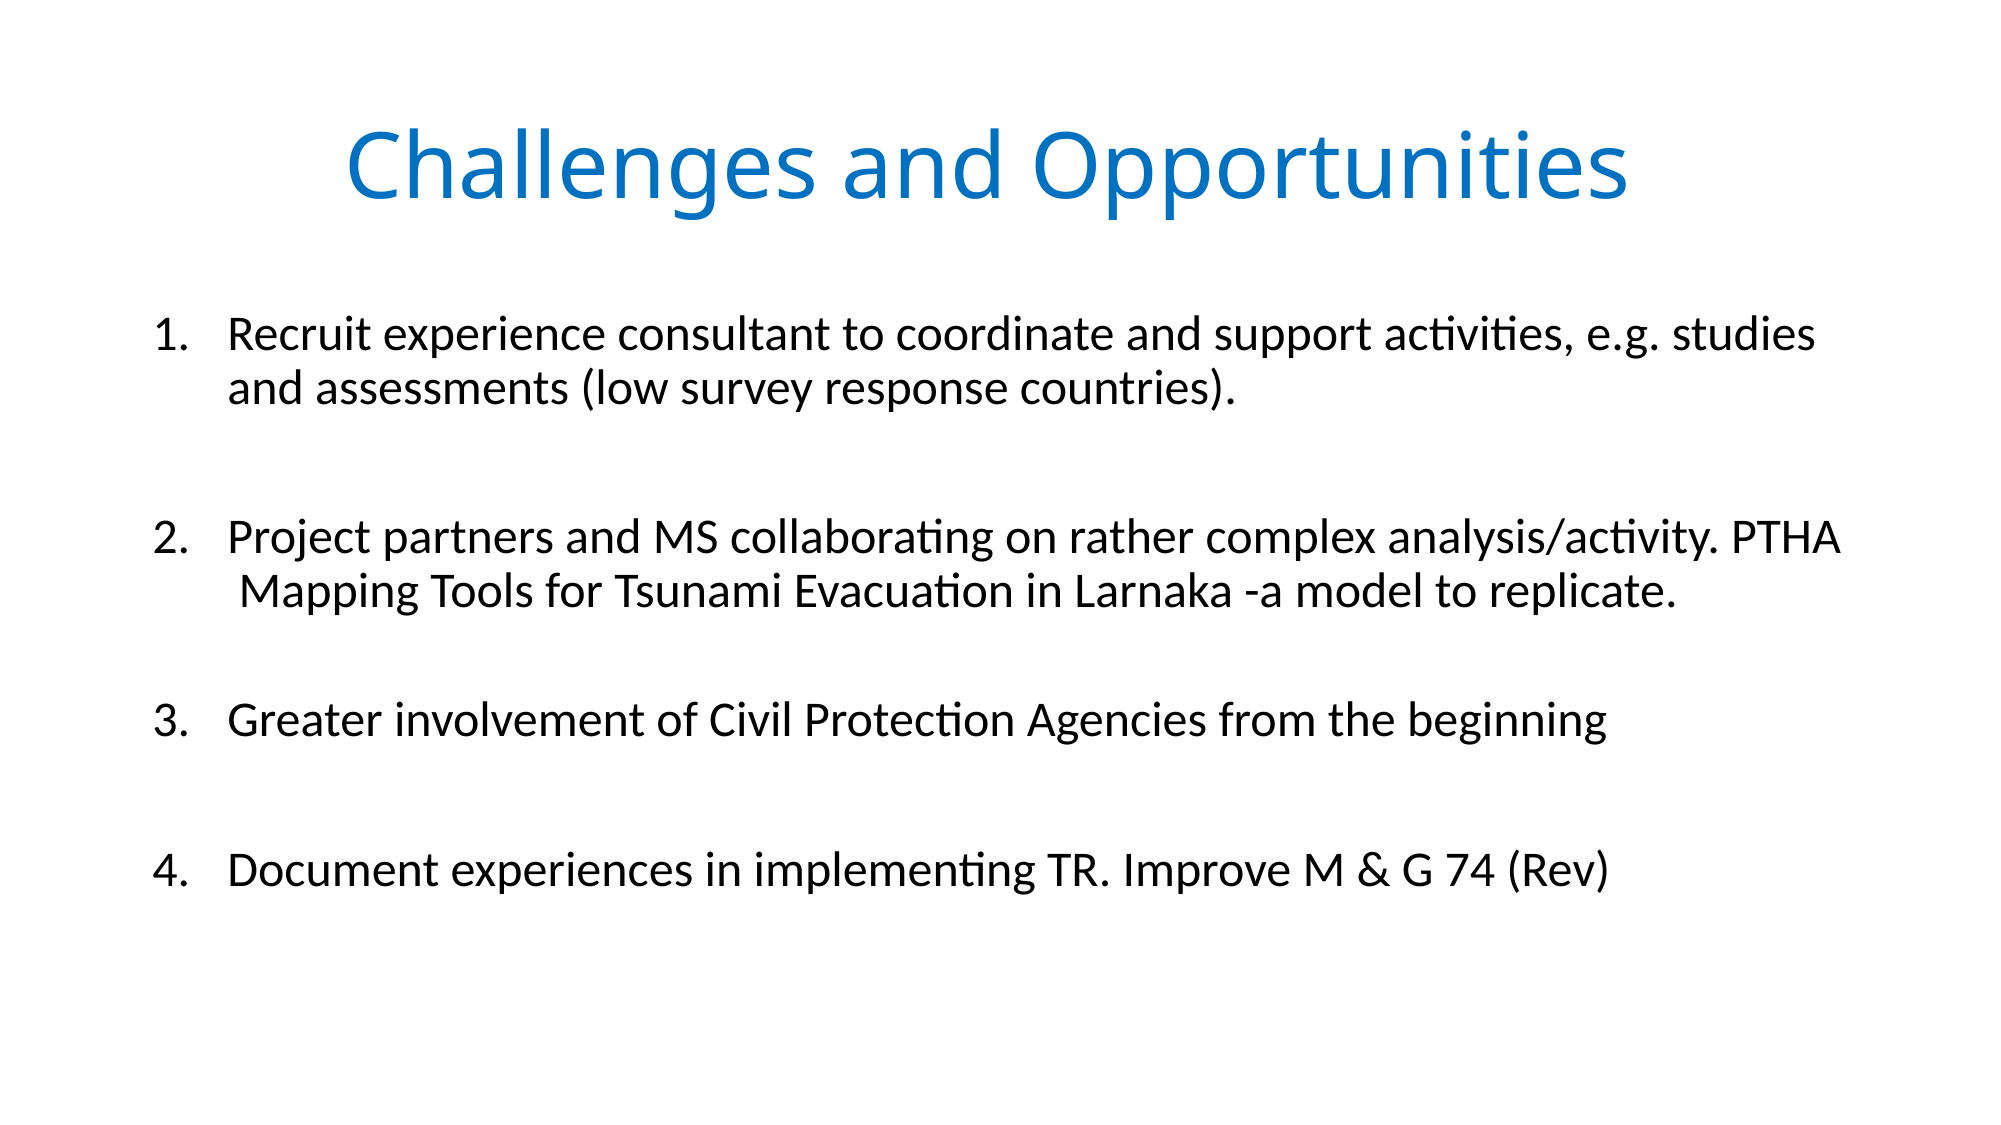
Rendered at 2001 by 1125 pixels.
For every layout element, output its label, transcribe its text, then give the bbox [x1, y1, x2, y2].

title Challenges and Opportunities [137, 59, 1863, 278]
list Recruit experience consultant to coordinate and support activities, e.g. studies and assessments (low survey response countries). Project partners and MS collaborating on rather complex analysis/activity. PTHA Mapping Tools for Tsunami Evacuation in Larnaka -a model to replicate. Greater involvement of Civil Protection Agencies from the beginning Document experiences in implementing TR. Improve M & G 74 (Rev) [137, 299, 1863, 1014]
